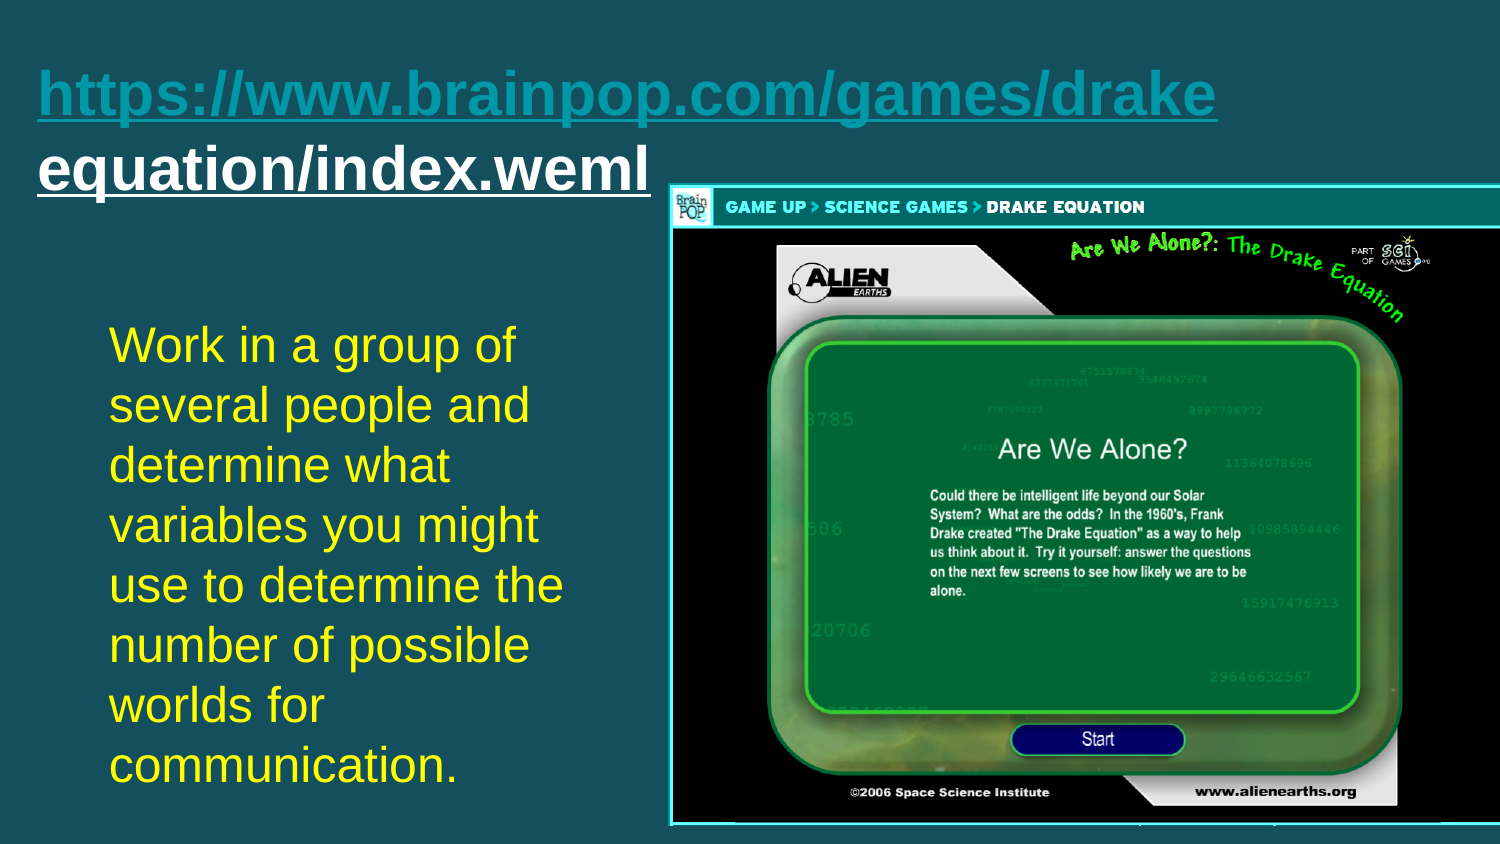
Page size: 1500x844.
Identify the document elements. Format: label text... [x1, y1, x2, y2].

text_box https://www.brainpop.com/games/drake equation/index.weml [22, 38, 1356, 138]
picture [668, 183, 1500, 826]
text_box Work in a group of several people and determine what variables you might use to determine the number of possible worlds for communication. [93, 296, 608, 751]
